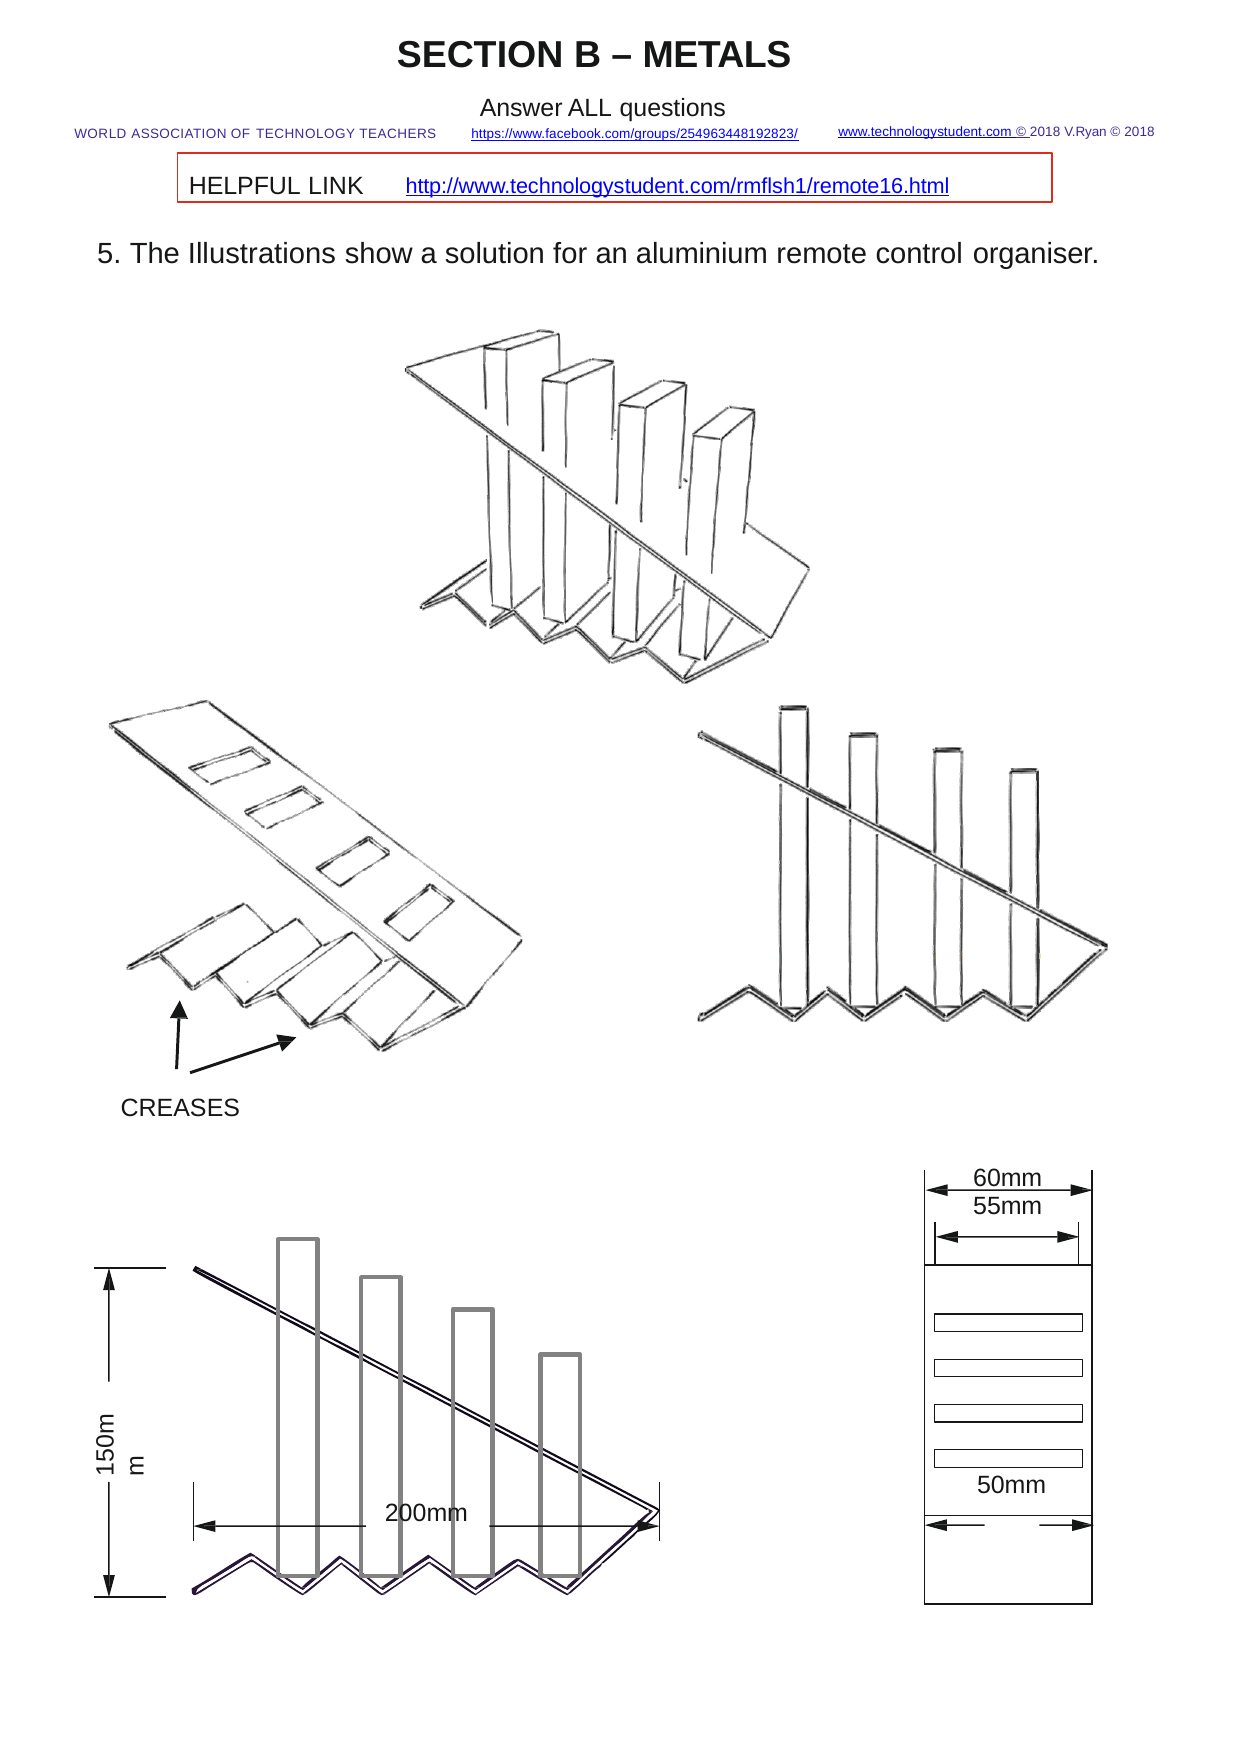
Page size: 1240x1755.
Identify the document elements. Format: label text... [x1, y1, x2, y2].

text_box [189, 1034, 297, 1075]
text_box [540, 1354, 580, 1525]
text_box [196, 1527, 637, 1594]
text_box CREASES [118, 1089, 243, 1122]
text_box [493, 1421, 540, 1454]
table_cell [925, 1222, 934, 1264]
text_box [278, 1527, 318, 1577]
text_box [192, 1265, 278, 1317]
text_box HELPFUL LINK http://www.technologystudent.com/rmﬂsh1/remote16.html [177, 153, 1053, 203]
text_box [401, 1373, 453, 1408]
table_cell 50mm [925, 1266, 1091, 1515]
text_box [639, 1510, 651, 1521]
text_box [453, 1309, 493, 1577]
text_box [169, 1000, 188, 1070]
text_box [540, 1527, 580, 1577]
text_box [108, 700, 523, 1052]
text_box [103, 1267, 115, 1382]
table_cell [1079, 1222, 1091, 1264]
text_box SECTION B – METALS Answer ALL questions WORLD ASSOCIATION OF TECHNOLOGY TEACHERS https://www.facebook.com/groups/254963448192823/ [72, 4, 803, 142]
text_box [191, 1552, 602, 1596]
text_box [103, 1481, 115, 1598]
text_box 150mm [88, 1391, 127, 1479]
text_box [489, 1520, 660, 1533]
text_box [596, 1479, 656, 1522]
text_box 5. The Illustrations show a solution for an aluminium remote control organiser. [94, 231, 1101, 269]
table_header 60mm 55mm [925, 1170, 1091, 1222]
text_box [600, 1530, 637, 1564]
text_box [404, 329, 810, 684]
text_box [580, 1467, 659, 1523]
table_cell [936, 1222, 1078, 1264]
text_box [278, 1239, 318, 1525]
text_box [547, 1527, 635, 1589]
text_box www.technologystudent.com © 2018 V.Ryan © 2018 [836, 120, 1174, 140]
text_box [193, 1520, 366, 1533]
text_box [361, 1277, 401, 1577]
table_cell [925, 1516, 1091, 1603]
text_box [318, 1329, 361, 1360]
text_box 200mm [383, 1494, 471, 1527]
text_box [697, 705, 1108, 1022]
